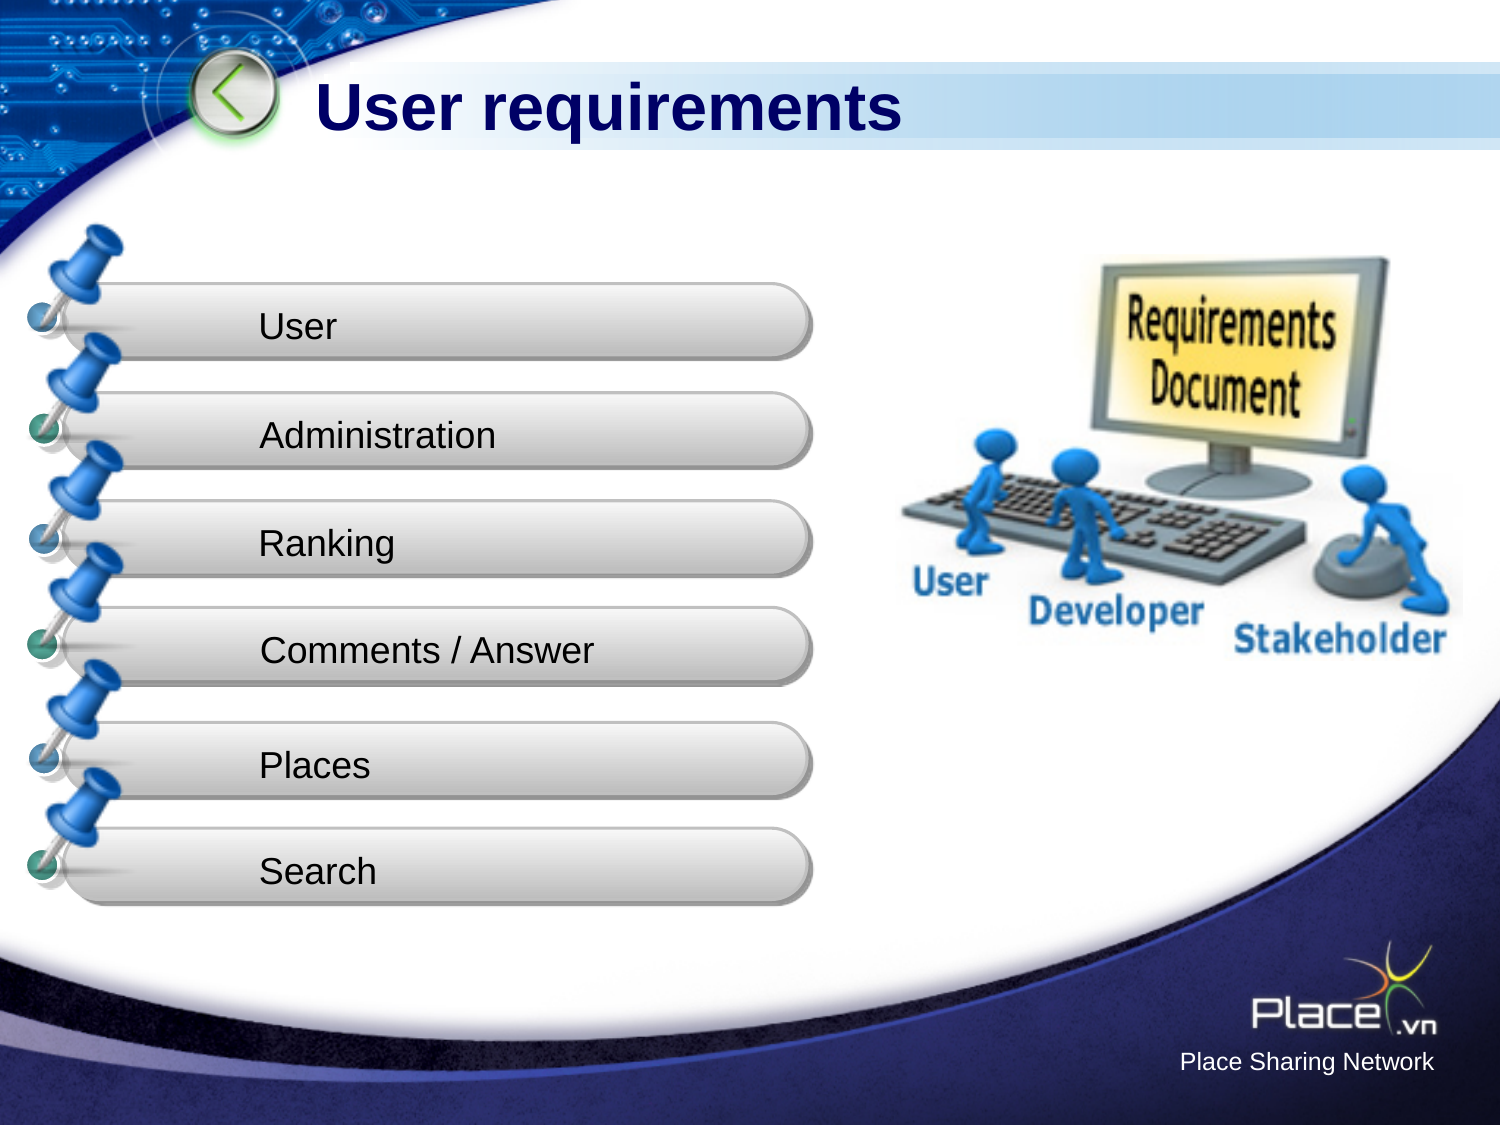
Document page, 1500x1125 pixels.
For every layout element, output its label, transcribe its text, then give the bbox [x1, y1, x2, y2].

text_box User [243, 294, 353, 355]
text_box Ranking [243, 512, 411, 572]
text_box Administration [244, 403, 512, 464]
text_box Places [243, 733, 386, 794]
picture [0, 0, 1500, 1125]
text_box [148, 500, 807, 573]
footer Place Sharing Network [975, 1037, 1450, 1075]
text_box [146, 392, 808, 464]
text_box [71, 828, 808, 900]
text_box Comments / Answer [245, 618, 610, 679]
title User requirements [300, 57, 1438, 150]
text_box [144, 722, 808, 794]
text_box [146, 607, 808, 679]
text_box Search [243, 839, 393, 900]
text_box [146, 283, 808, 355]
